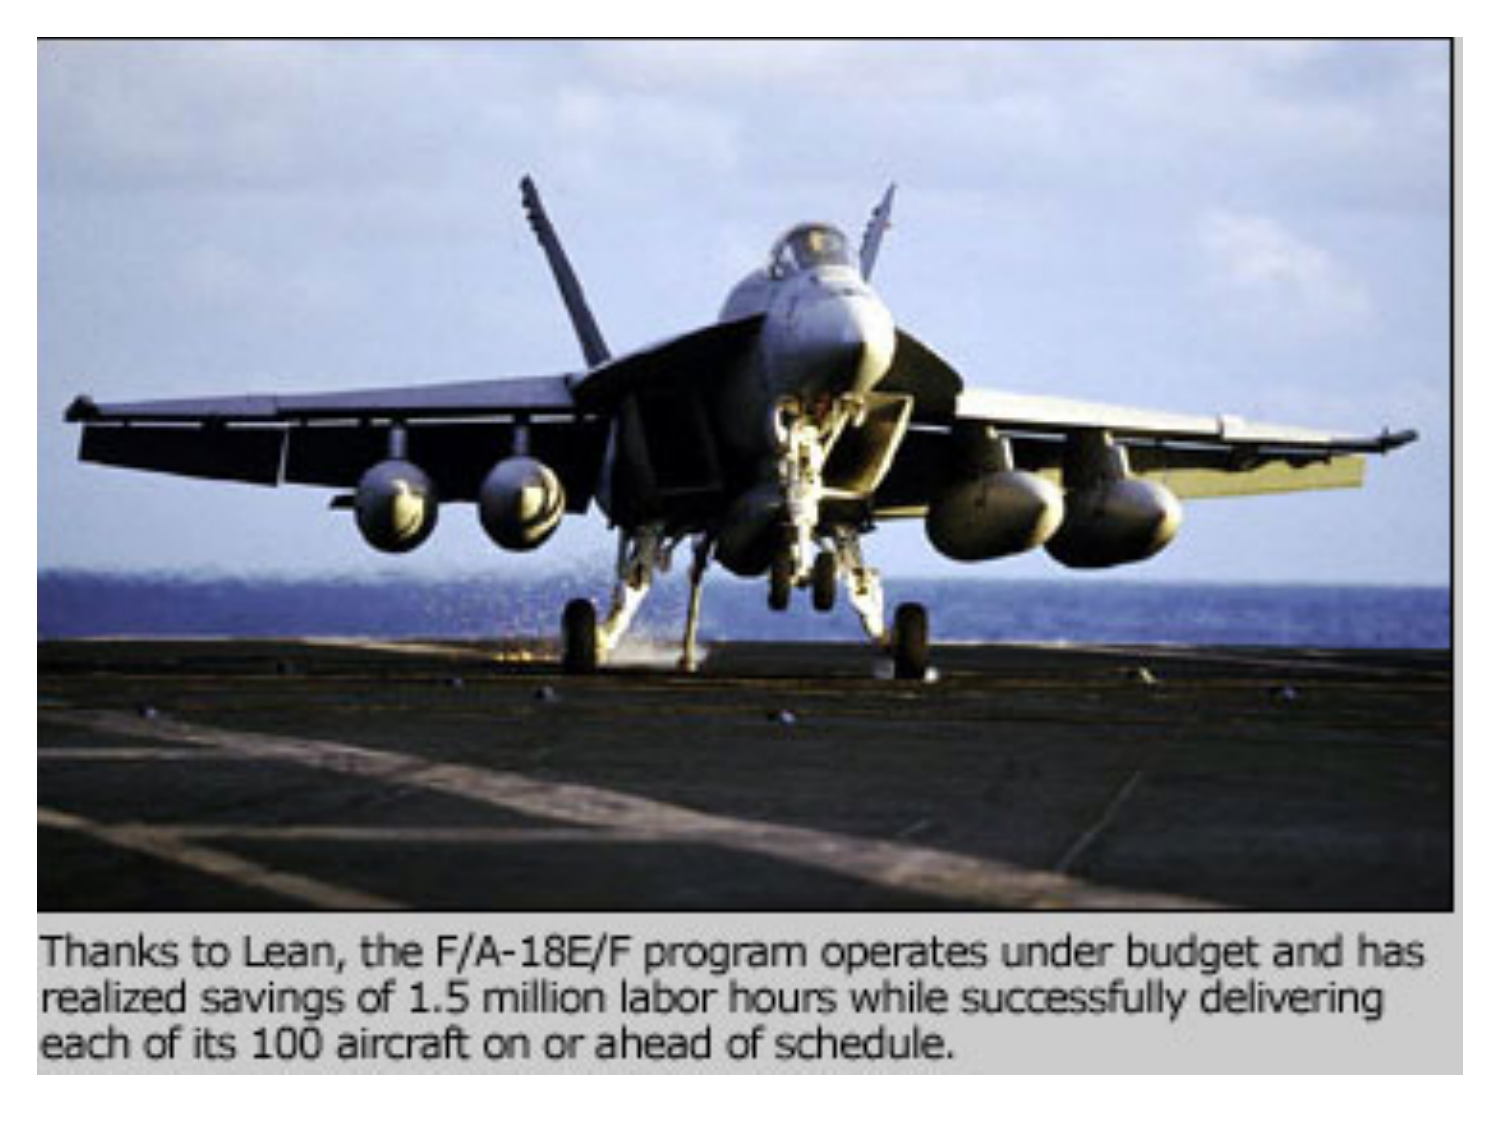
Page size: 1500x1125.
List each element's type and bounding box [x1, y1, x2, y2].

picture [37, 37, 1463, 1076]
